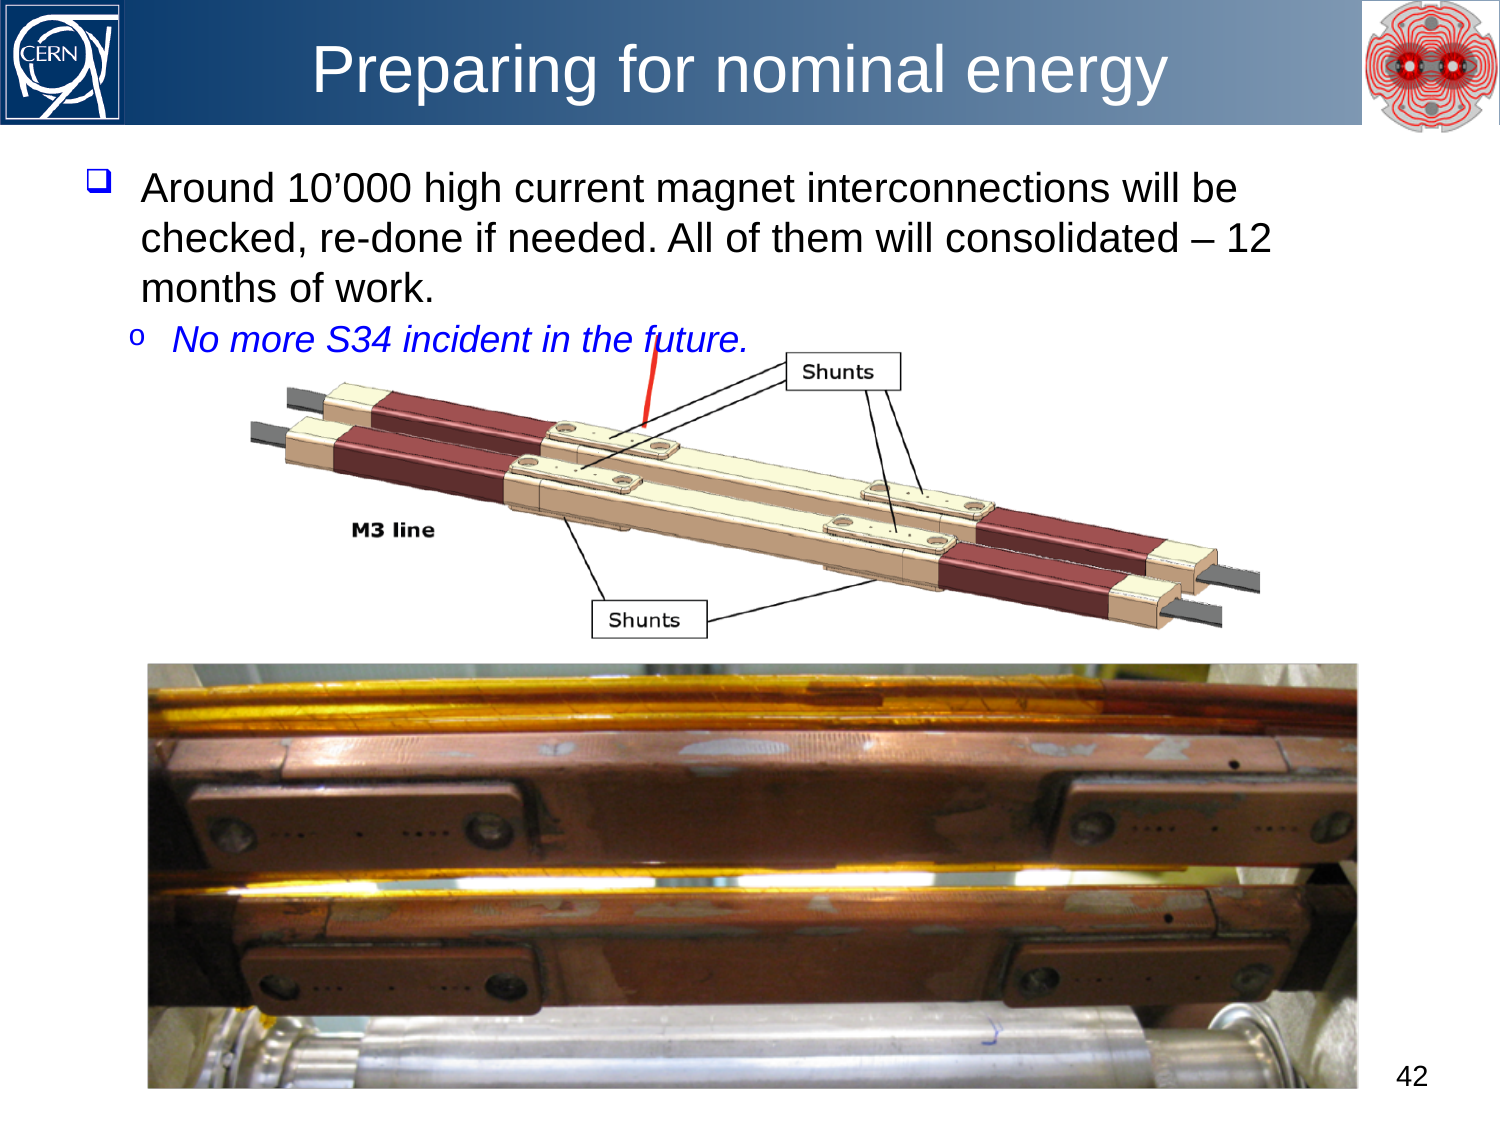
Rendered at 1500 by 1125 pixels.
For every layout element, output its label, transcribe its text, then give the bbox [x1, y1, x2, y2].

title Preparing for nominal energy [131, 0, 1351, 132]
picture [144, 335, 1362, 1092]
slide_number 42 [1293, 1049, 1444, 1103]
text_box Around 10’000 high current magnet interconnections will be checked, re-done if needed. All of them will consolidated – 12 months of work. No more S34 incident in the future. [69, 153, 1433, 809]
picture [0, 0, 125, 125]
